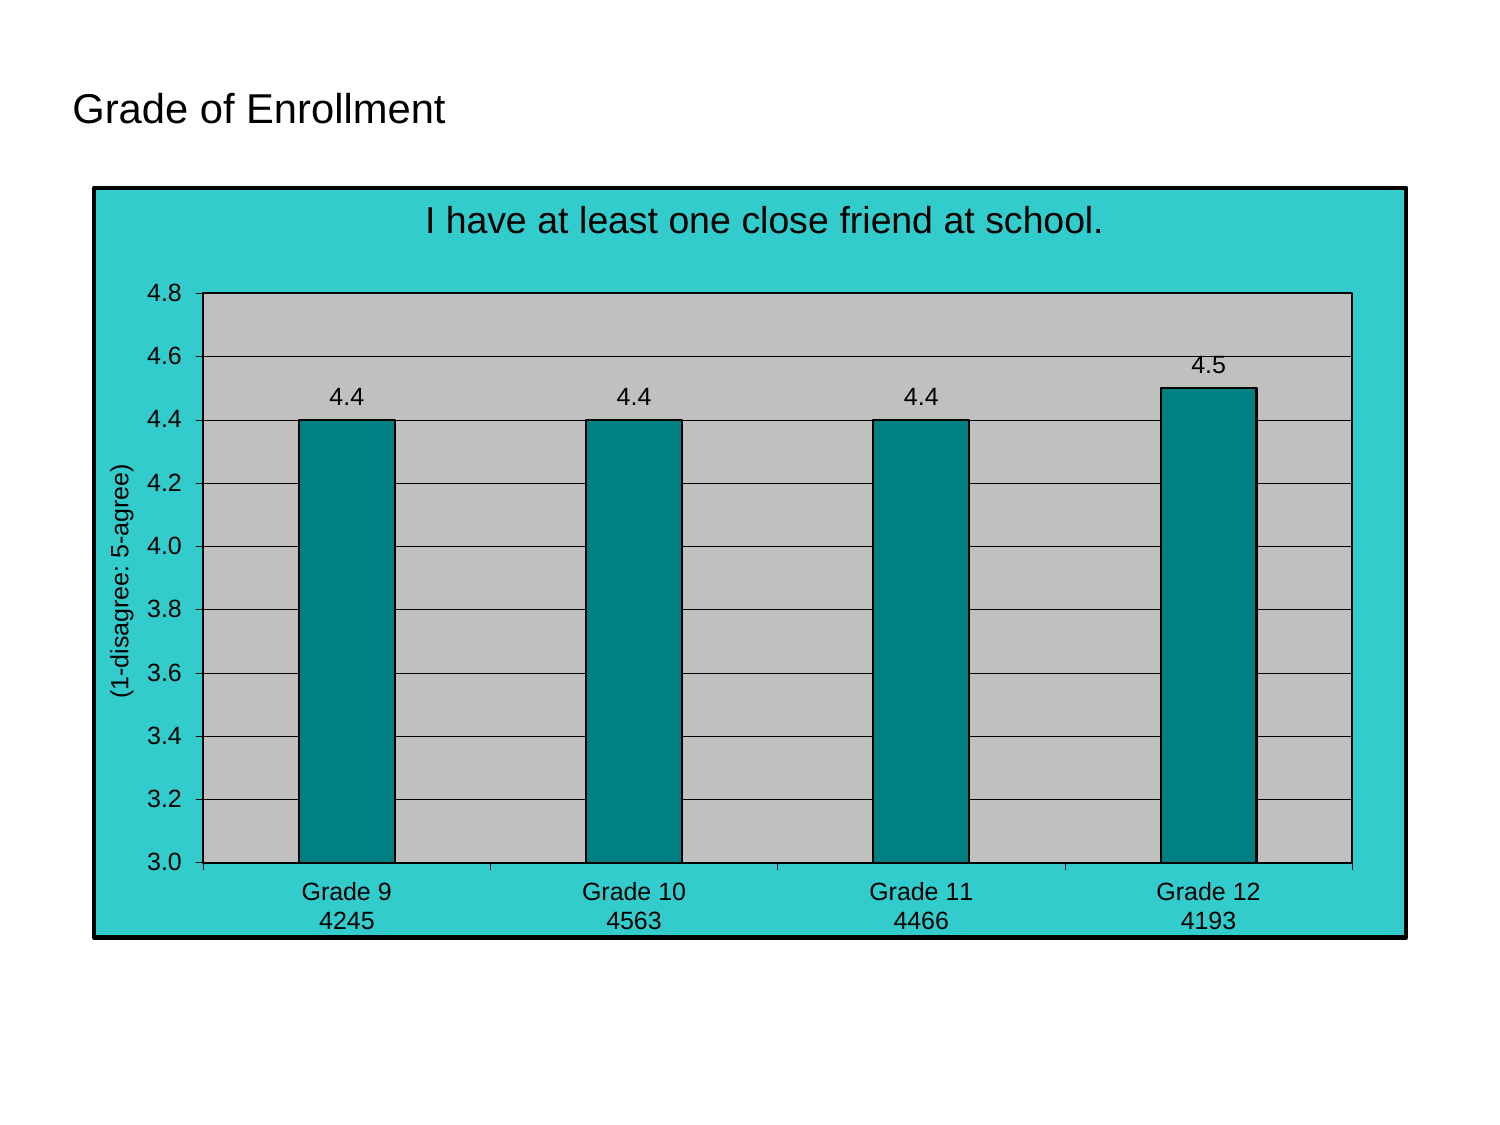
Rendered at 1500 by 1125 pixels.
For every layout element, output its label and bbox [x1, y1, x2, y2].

picture [91, 185, 1409, 940]
